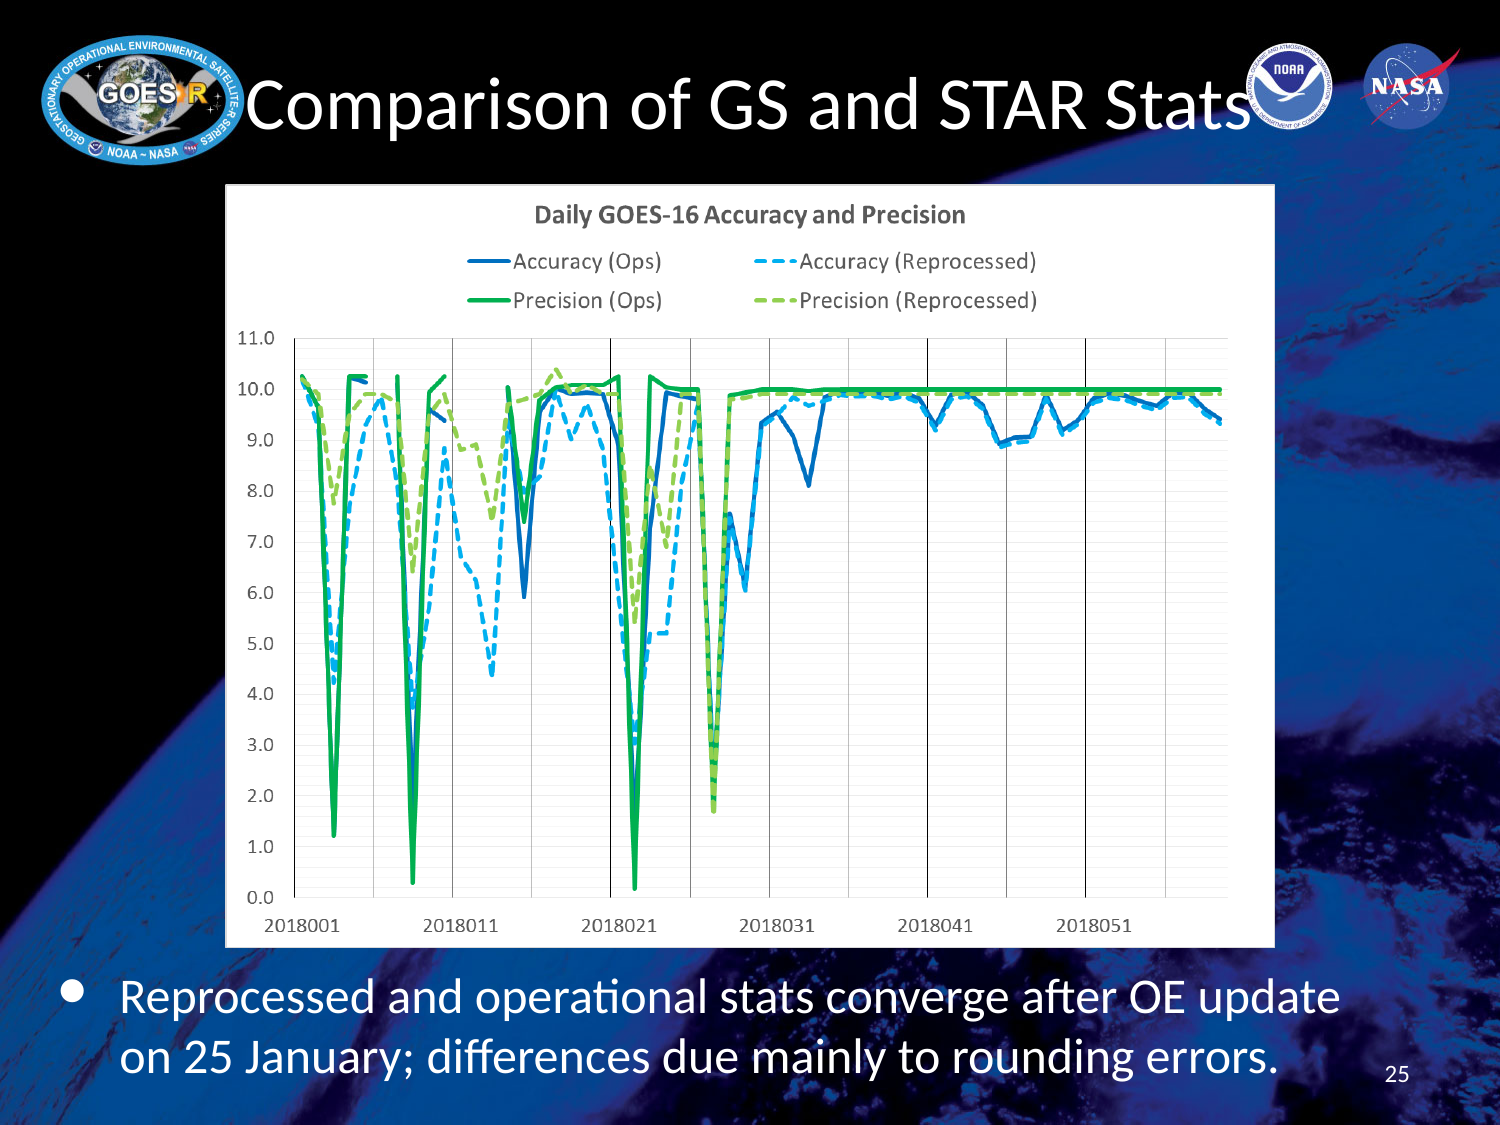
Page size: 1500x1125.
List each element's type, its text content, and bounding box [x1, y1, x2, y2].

text_box Reprocessed and operational stats converge after OE update on 25 January; differences due mainly to rounding errors. [29, 948, 1411, 1078]
title Comparison of GS and STAR Stats [75, 14, 1425, 185]
picture [0, 0, 1500, 1125]
slide_number 25 [1074, 1042, 1425, 1103]
